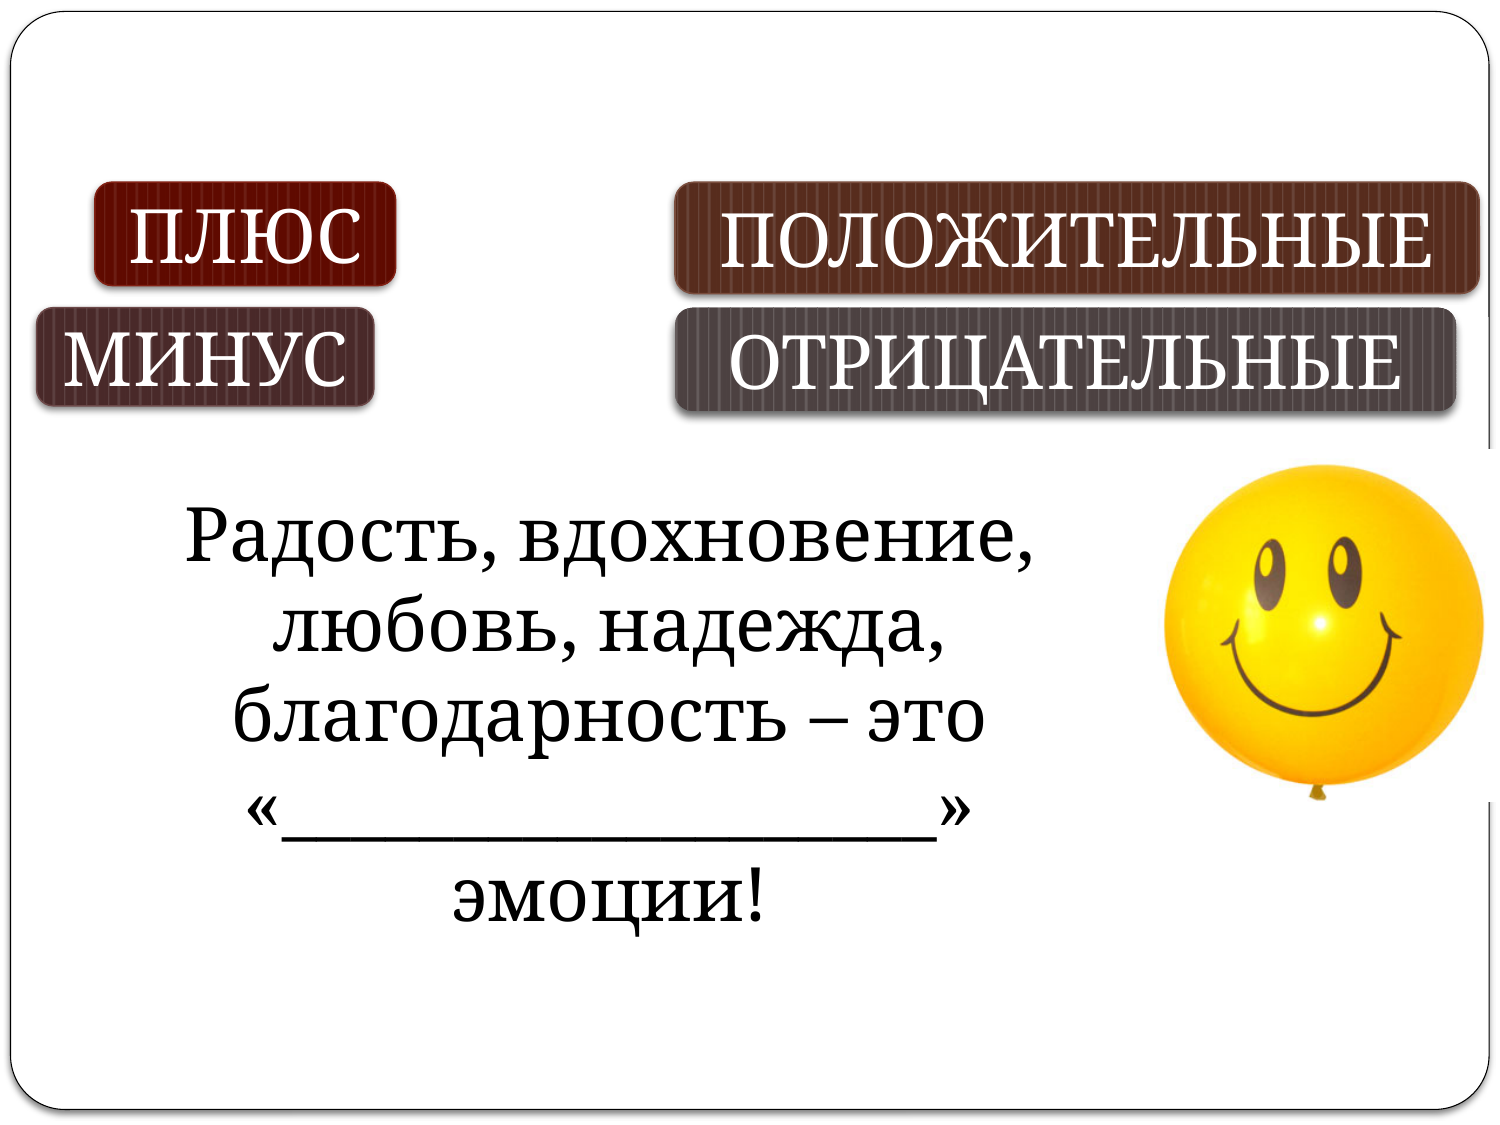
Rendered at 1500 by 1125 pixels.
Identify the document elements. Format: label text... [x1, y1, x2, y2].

text_box Радость, вдохновение, любовь, надежда, благодарность – это «___________________» эмоции! [71, 479, 1149, 944]
text_box ОТРИЦАТЕЛЬНЫЕ [675, 307, 1457, 411]
text_box ПЛЮС [94, 181, 397, 287]
picture [1148, 449, 1500, 802]
text_box ПОЛОЖИТЕЛЬНЫЕ [674, 181, 1481, 295]
text_box МИНУС [35, 306, 375, 407]
